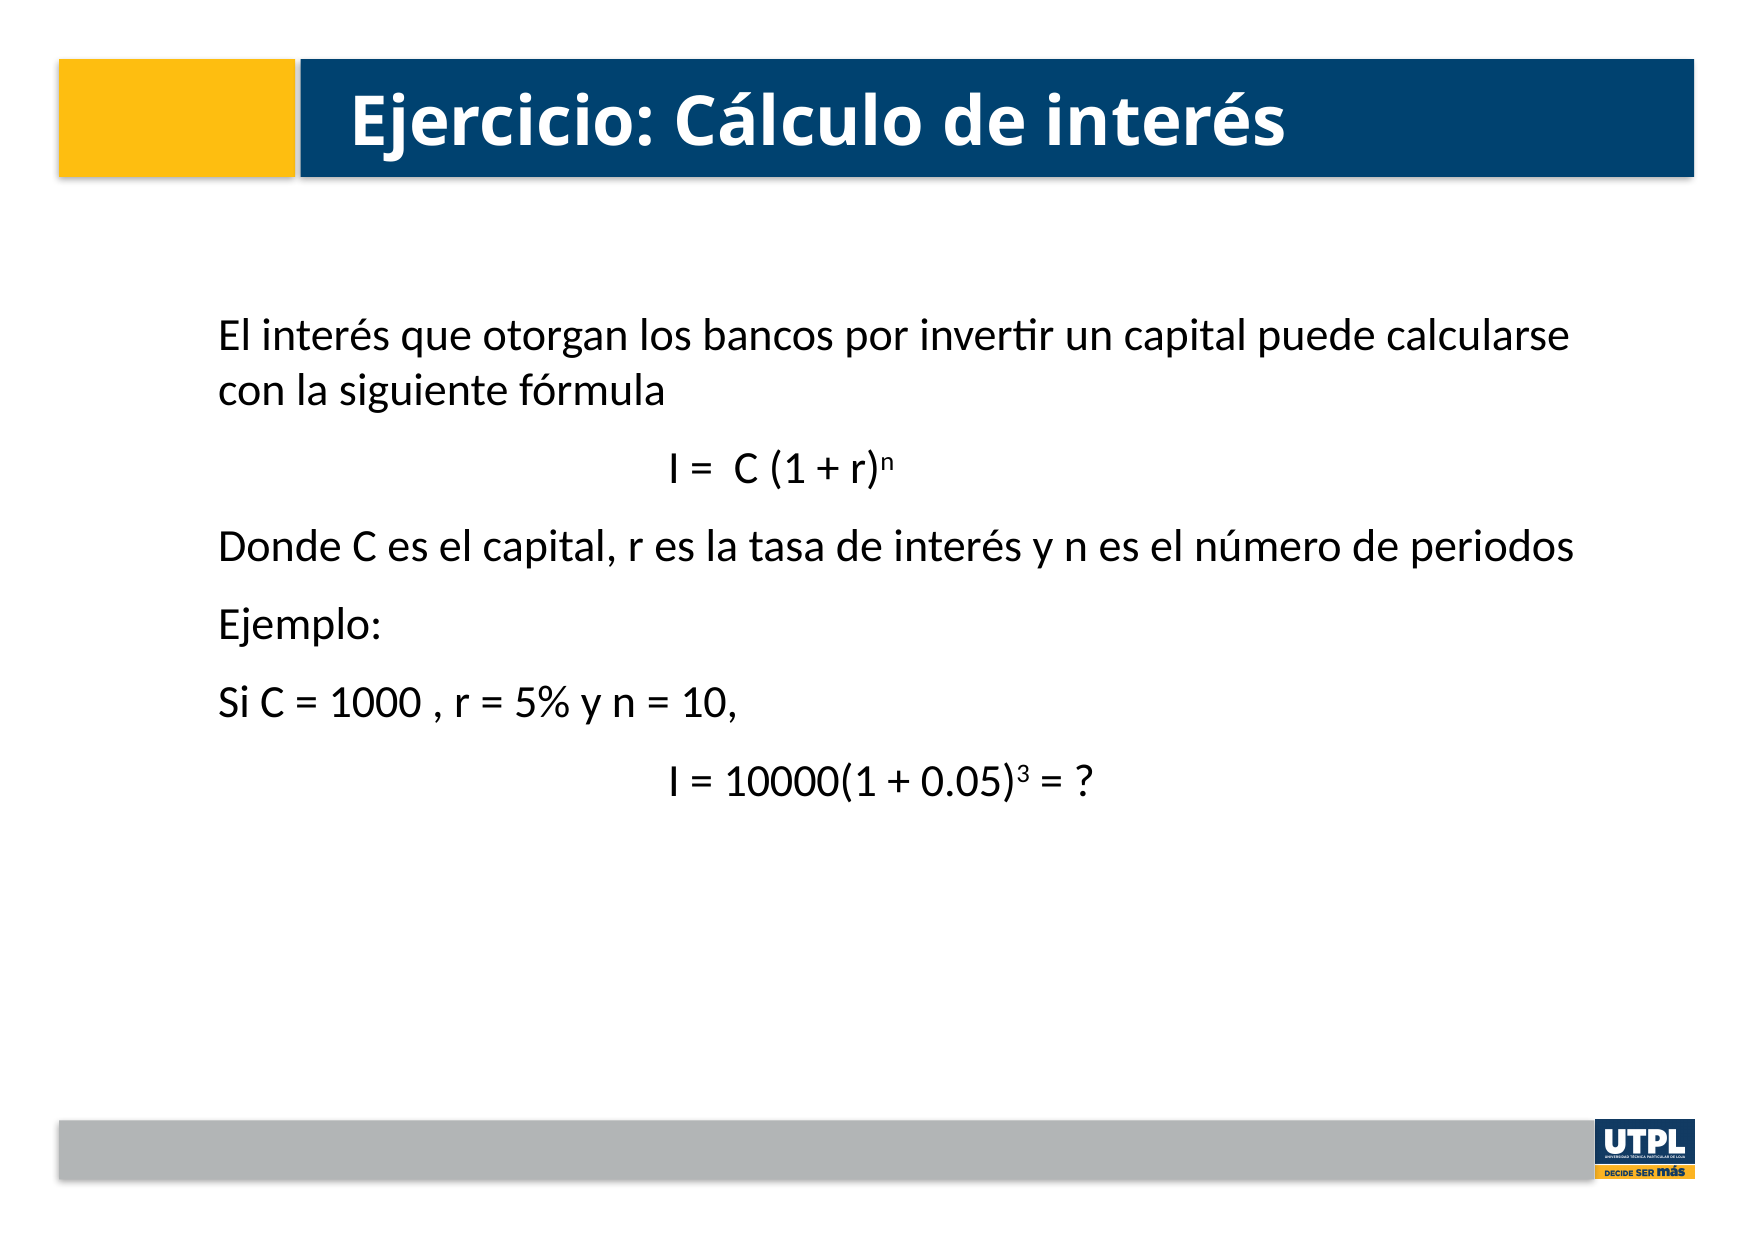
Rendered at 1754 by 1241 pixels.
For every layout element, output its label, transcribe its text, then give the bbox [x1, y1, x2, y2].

picture [1595, 1119, 1695, 1179]
text_box El interés que otorgan los bancos por invertir un capital puede calcularse con la siguiente fórmula I = C (1 + r)n Donde C es el capital, r es la tasa de interés y n es el número de periodos Ejemplo: Si C = 1000 , r = 5% y n = 10, I = 10000(1 + 0.05)3 = ? [203, 297, 1663, 891]
title Ejercicio: Cálculo de interés [333, 59, 1695, 178]
